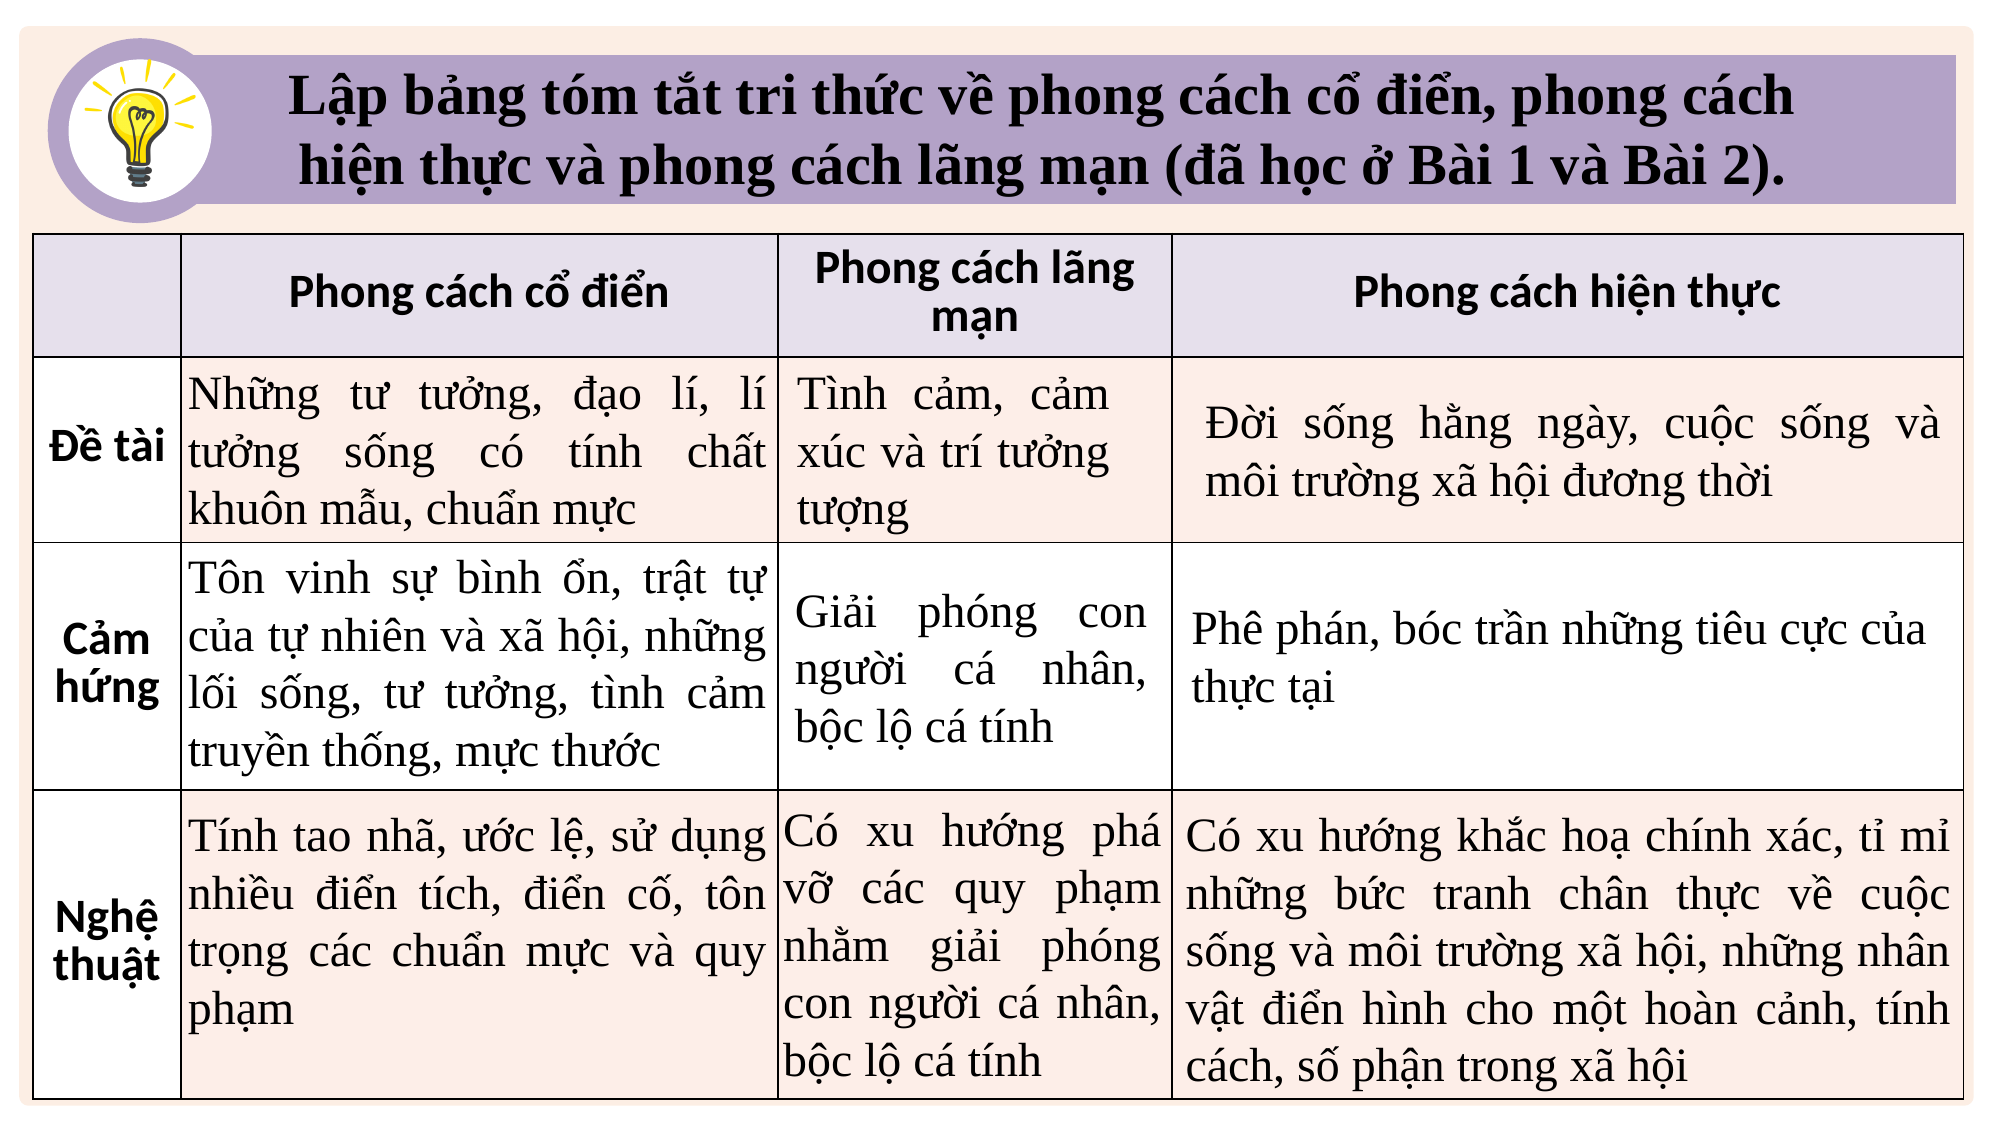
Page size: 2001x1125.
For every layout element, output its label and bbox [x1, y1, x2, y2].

text_box [18, 25, 1974, 1106]
text_box [46, 30, 1957, 227]
text_box [47, 37, 233, 224]
